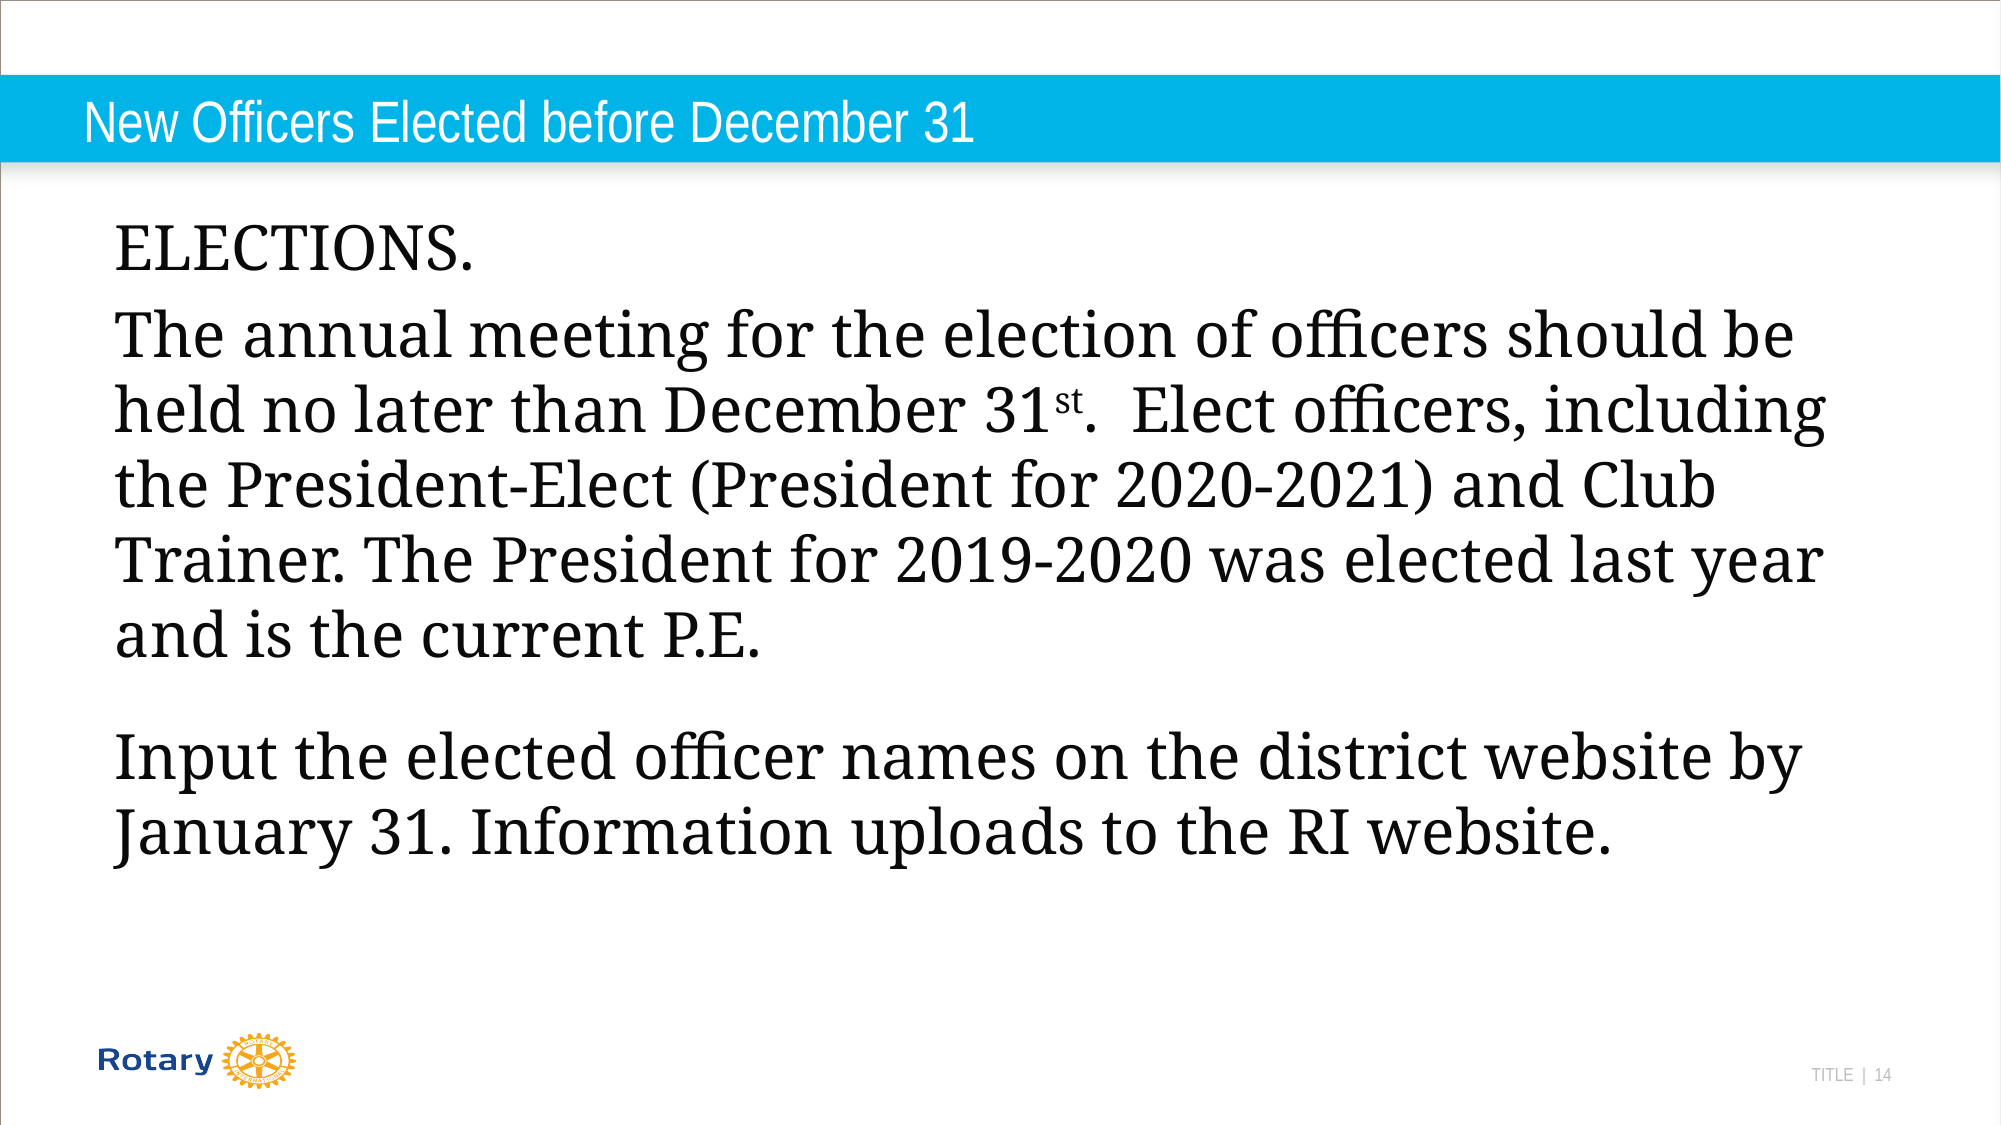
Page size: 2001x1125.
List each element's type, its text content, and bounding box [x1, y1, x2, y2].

picture [99, 1033, 296, 1089]
list ELECTIONS. The annual meeting for the election of officers should be held no later than December 31st. Elect officers, including the President-Elect (President for 2020-2021) and Club Trainer. The President for 2019-2020 was elected last year and is the current P.E. Input the elected officer names on the district website by January 31. Information uploads to the RI website. [99, 200, 1900, 943]
title New Officers Elected before December 31 [83, 75, 2000, 163]
